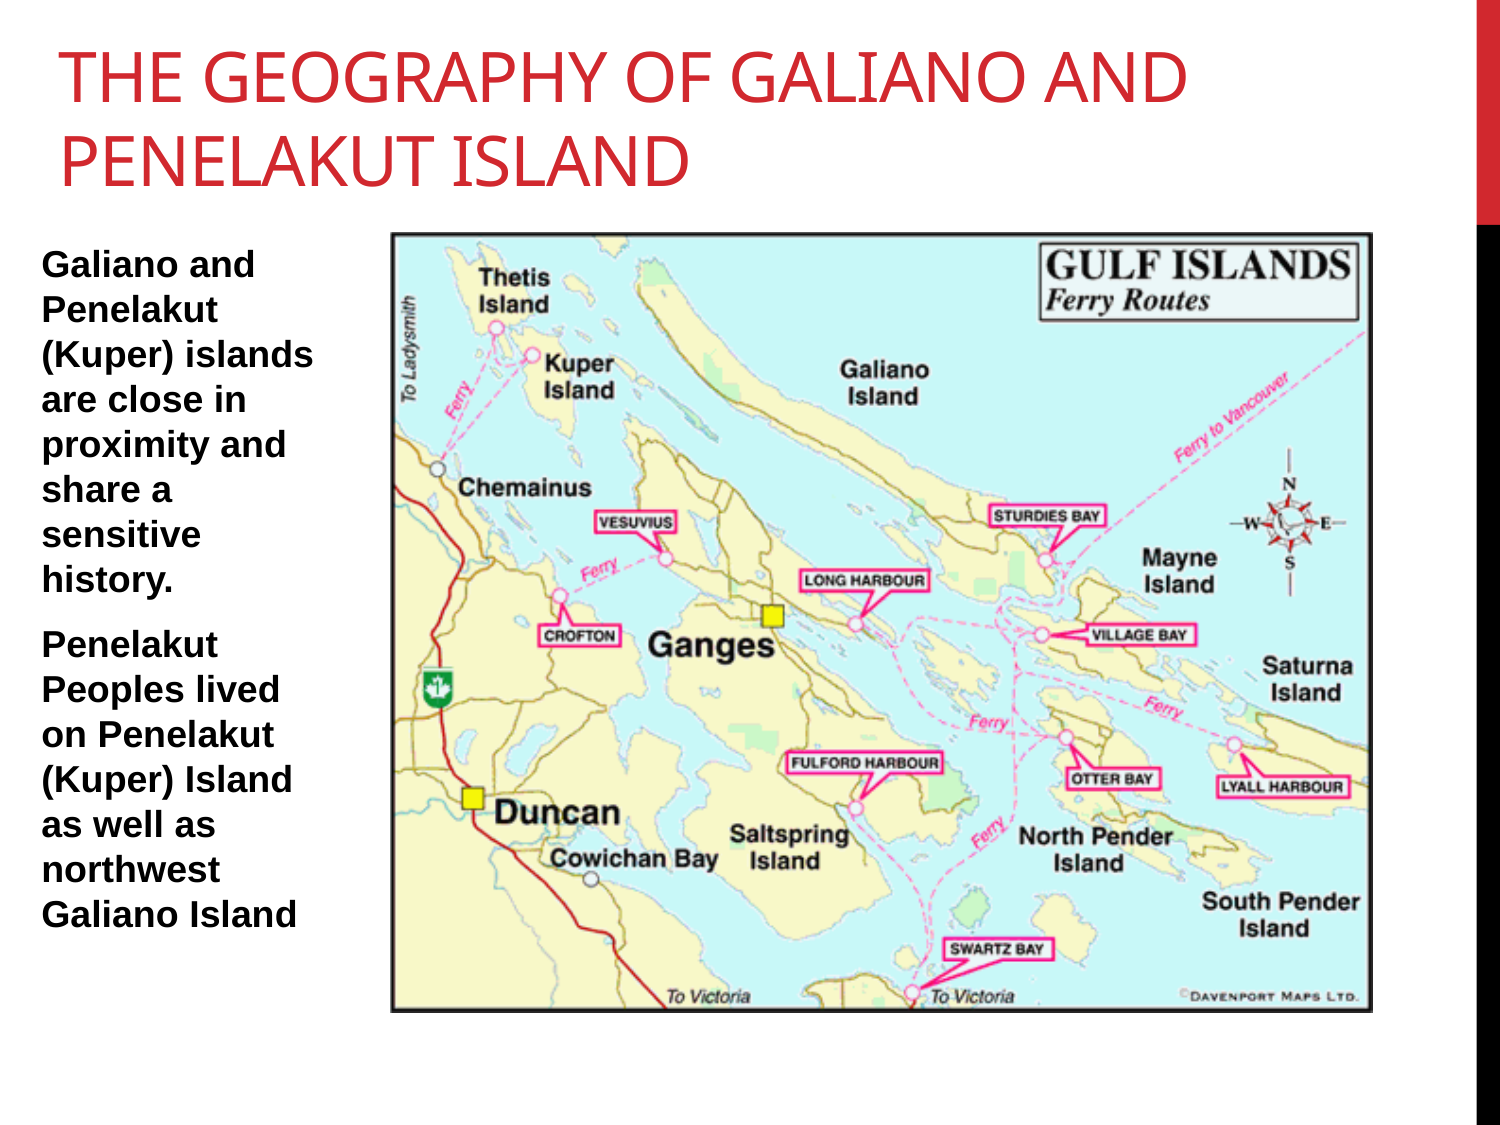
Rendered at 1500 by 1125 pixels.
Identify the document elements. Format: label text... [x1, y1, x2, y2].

title The Geography of Galiano and Penelakut Island [43, 25, 1396, 208]
list Galiano and Penelakut (Kuper) islands are close in proximity and share a sensitive history. Penelakut Peoples lived on Penelakut (Kuper) Island as well as northwest Galiano Island [26, 232, 353, 1013]
picture [389, 232, 1374, 1014]
